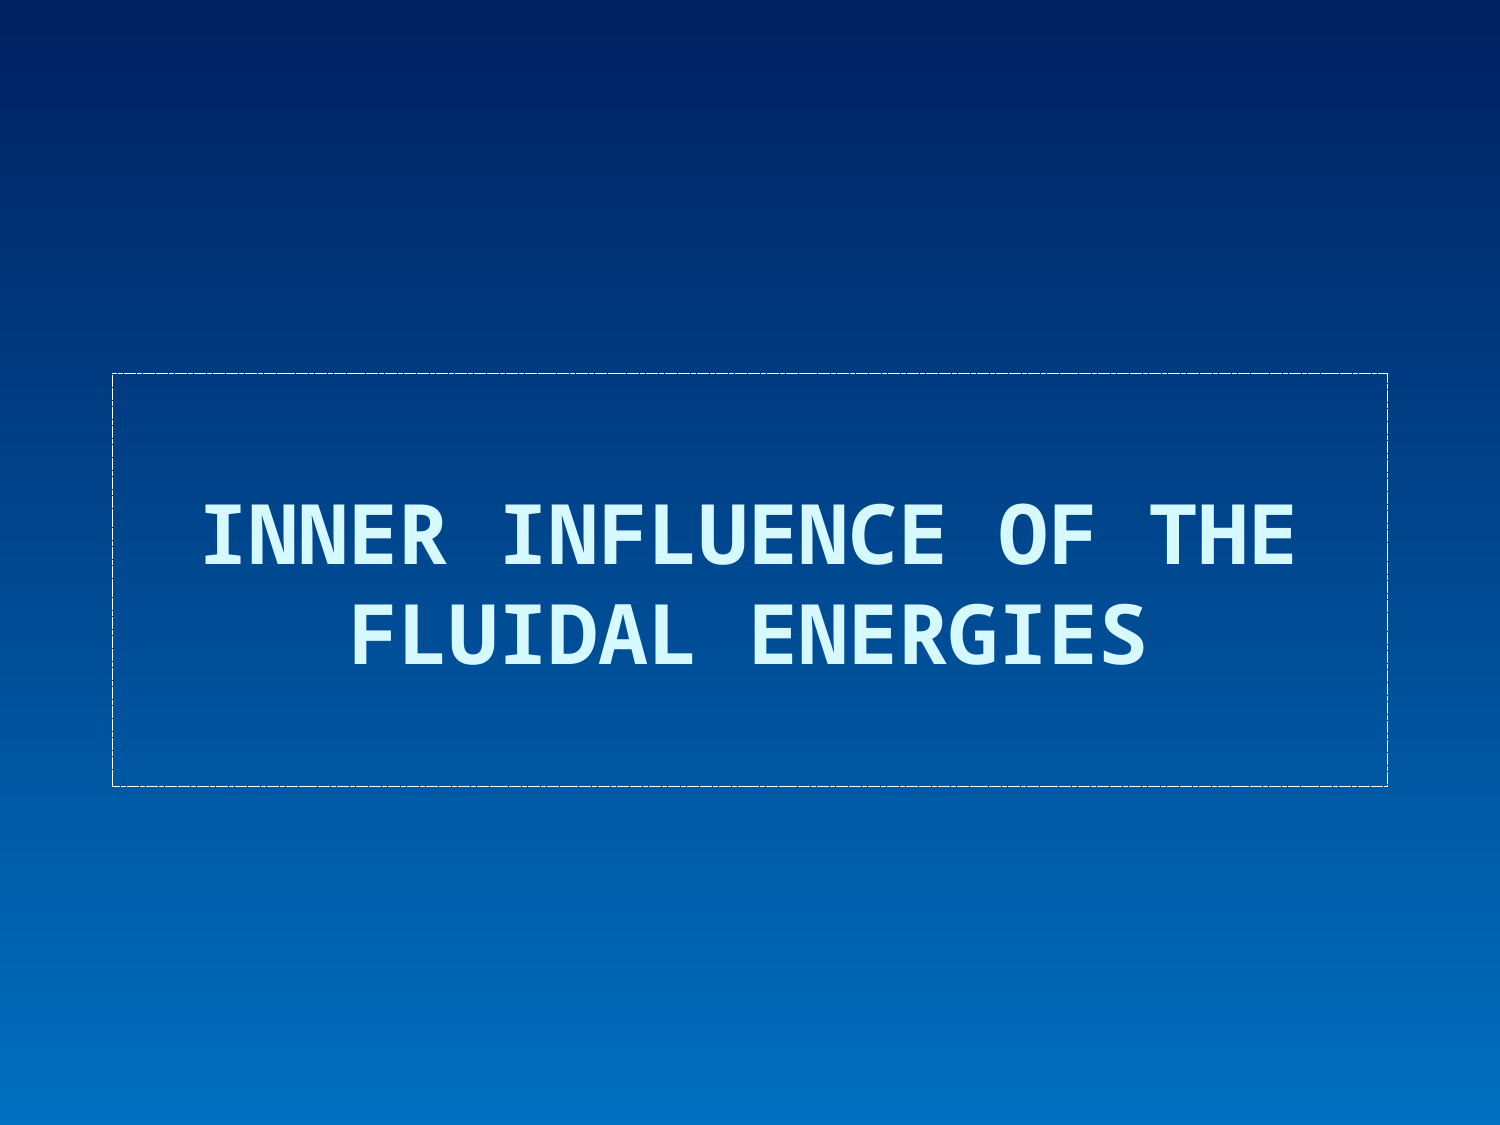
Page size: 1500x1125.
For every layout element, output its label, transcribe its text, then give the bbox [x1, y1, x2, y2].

title Inner Influence of the Fluidal Energies [112, 373, 1388, 787]
